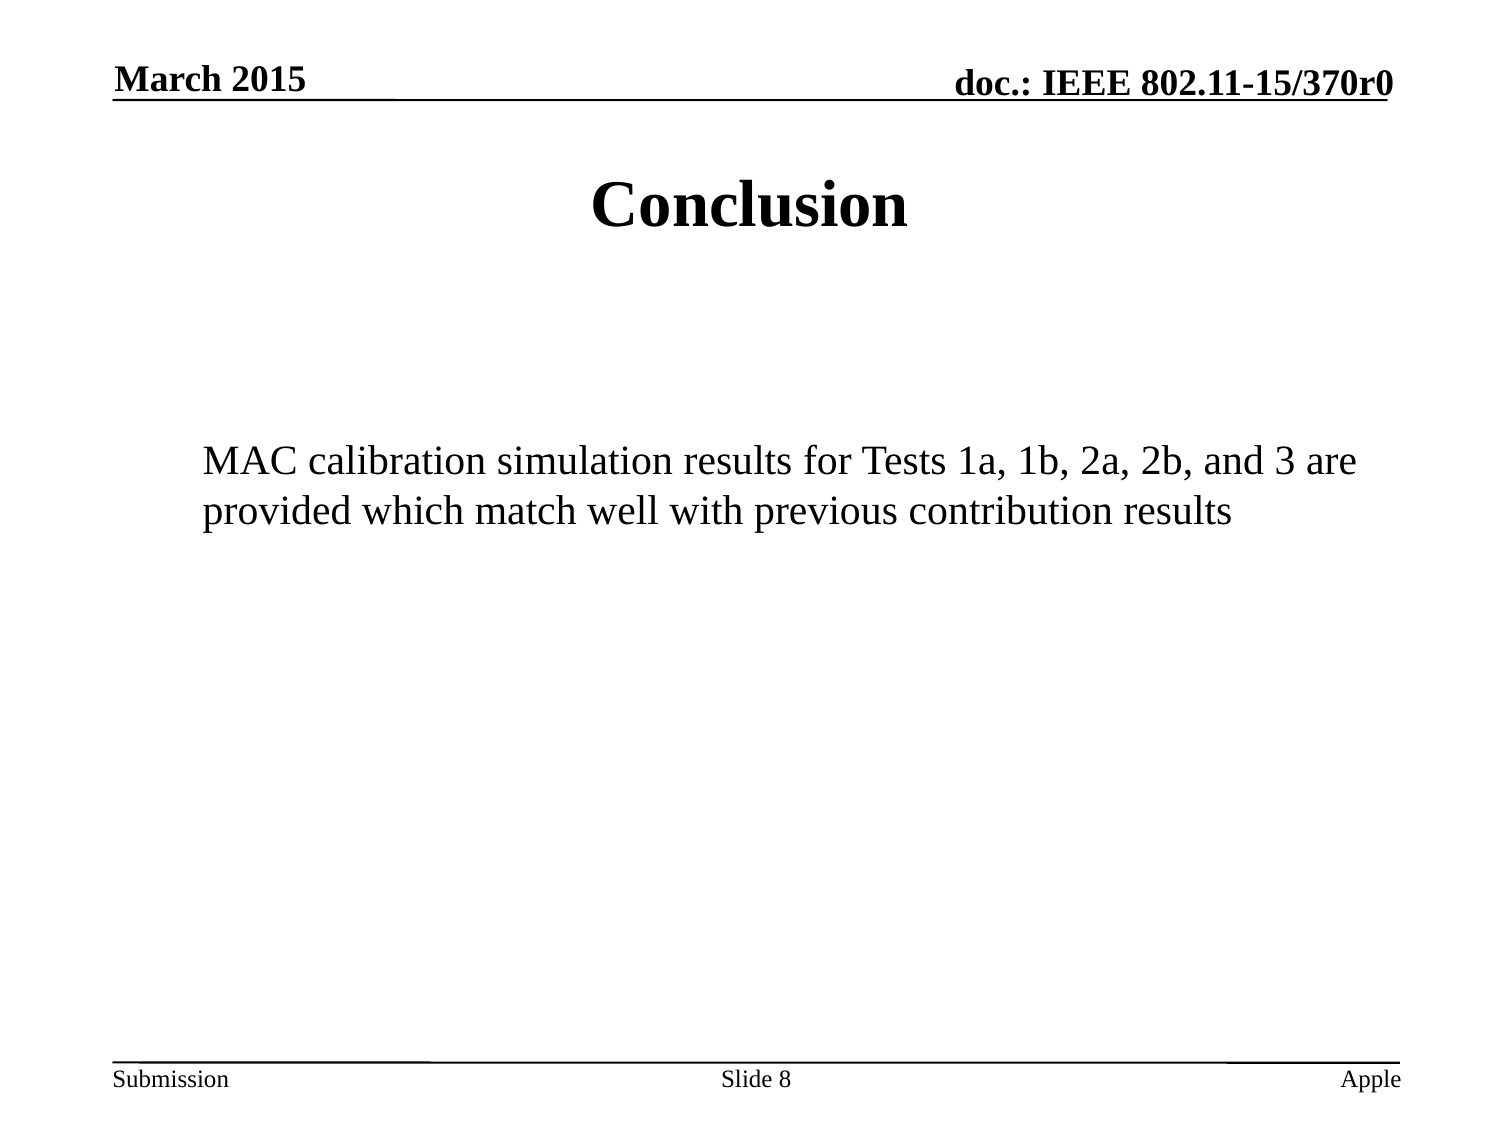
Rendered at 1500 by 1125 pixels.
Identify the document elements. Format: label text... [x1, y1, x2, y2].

title Conclusion [112, 112, 1388, 288]
slide_number Slide 8 [712, 1061, 800, 1123]
footer Apple [878, 1061, 1402, 1093]
list MAC calibration simulation results for Tests 1a, 1b, 2a, 2b, and 3 are provided which match well with previous contribution results [112, 424, 1388, 826]
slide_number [114, 54, 423, 100]
